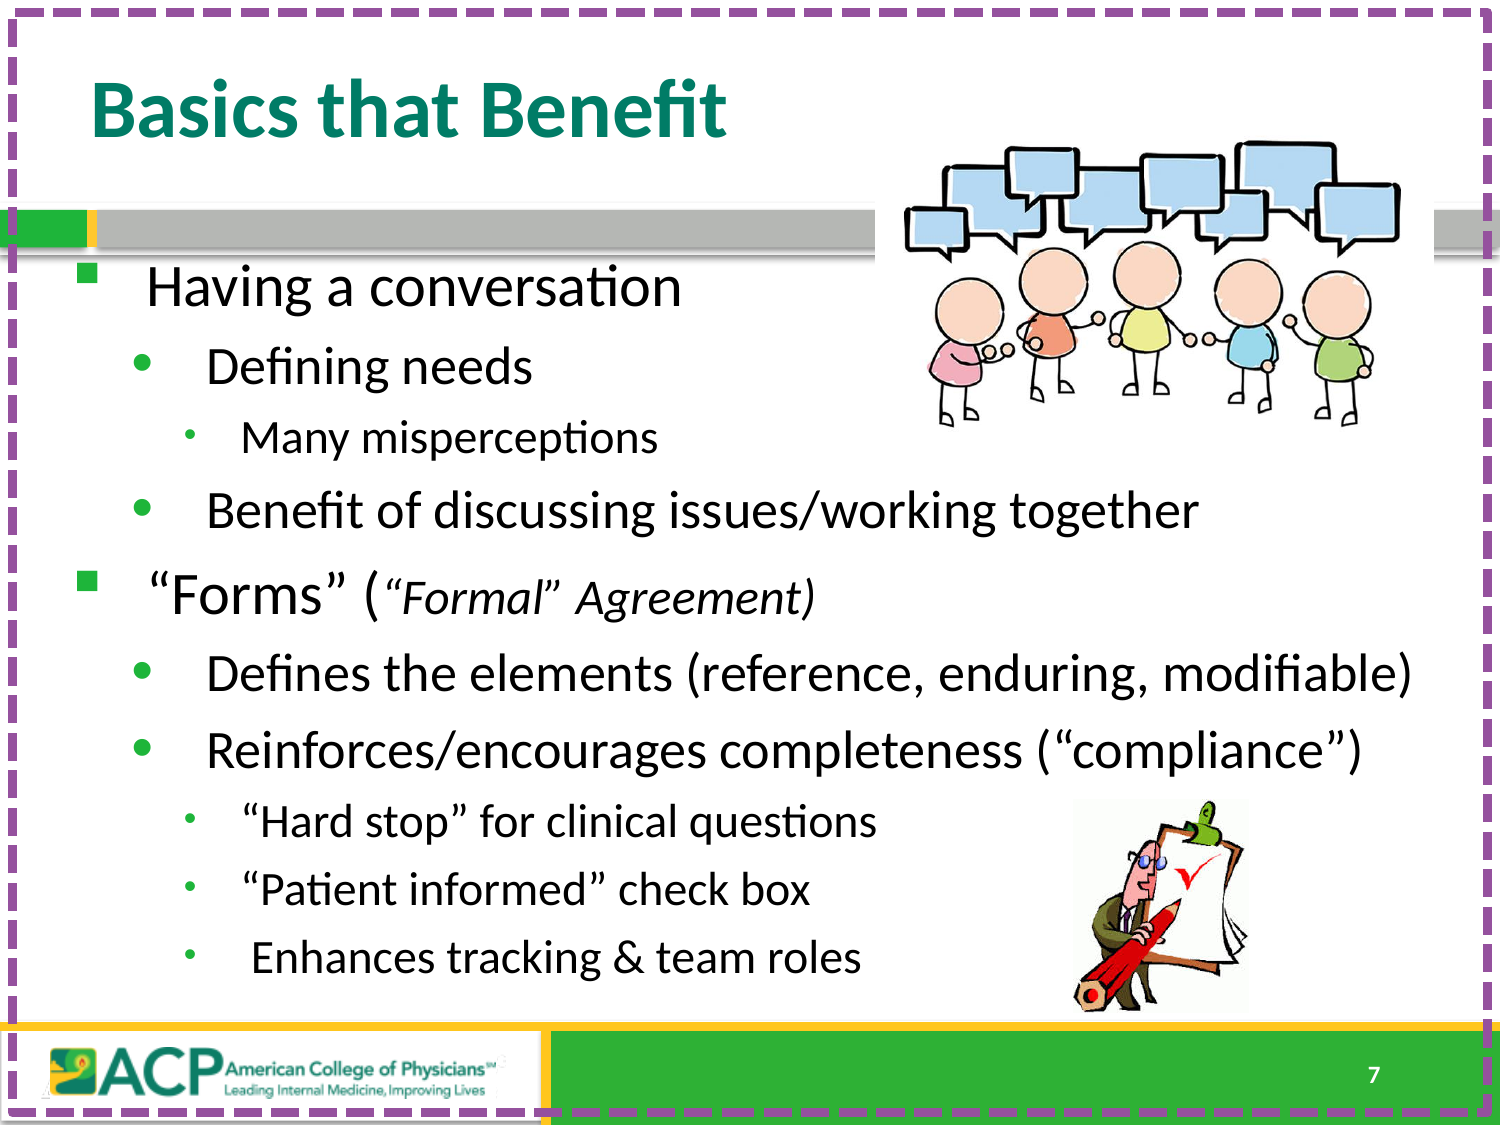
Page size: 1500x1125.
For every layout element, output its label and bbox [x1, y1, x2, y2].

text_box [11, 11, 1489, 1114]
picture [1073, 799, 1249, 1013]
picture [874, 124, 1434, 440]
